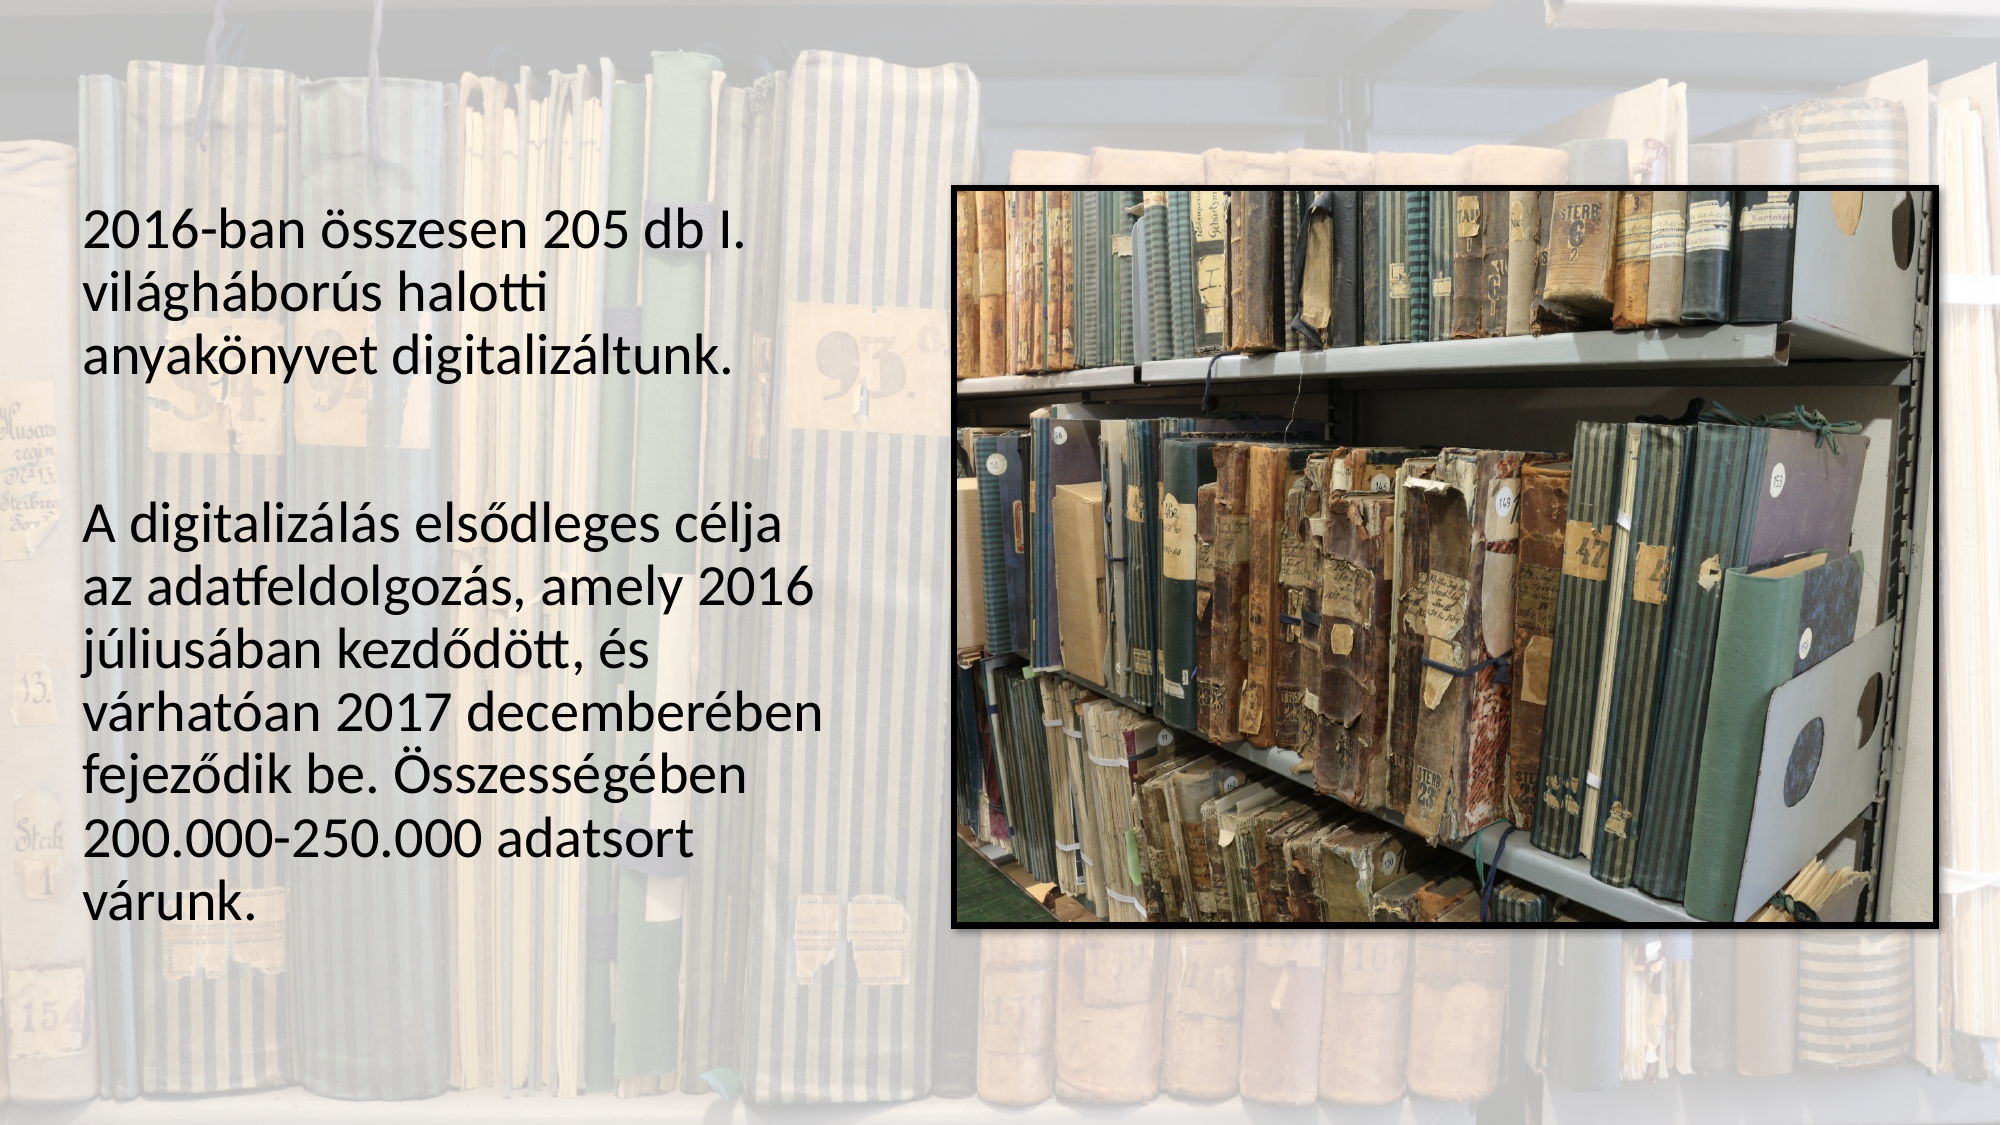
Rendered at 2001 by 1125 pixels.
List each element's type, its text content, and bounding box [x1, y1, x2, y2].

list 2016-ban összesen 205 db I. világháborús halotti anyakönyvet digitalizáltunk. A digitalizálás elsődleges célja az adatfeldolgozás, amely 2016 júliusában kezdődött, és várhatóan 2017 decemberében fejeződik be. Összességében 200.000-250.000 adatsort várunk. [67, 190, 844, 1044]
title [137, 157, 1863, 375]
picture [957, 190, 1933, 923]
